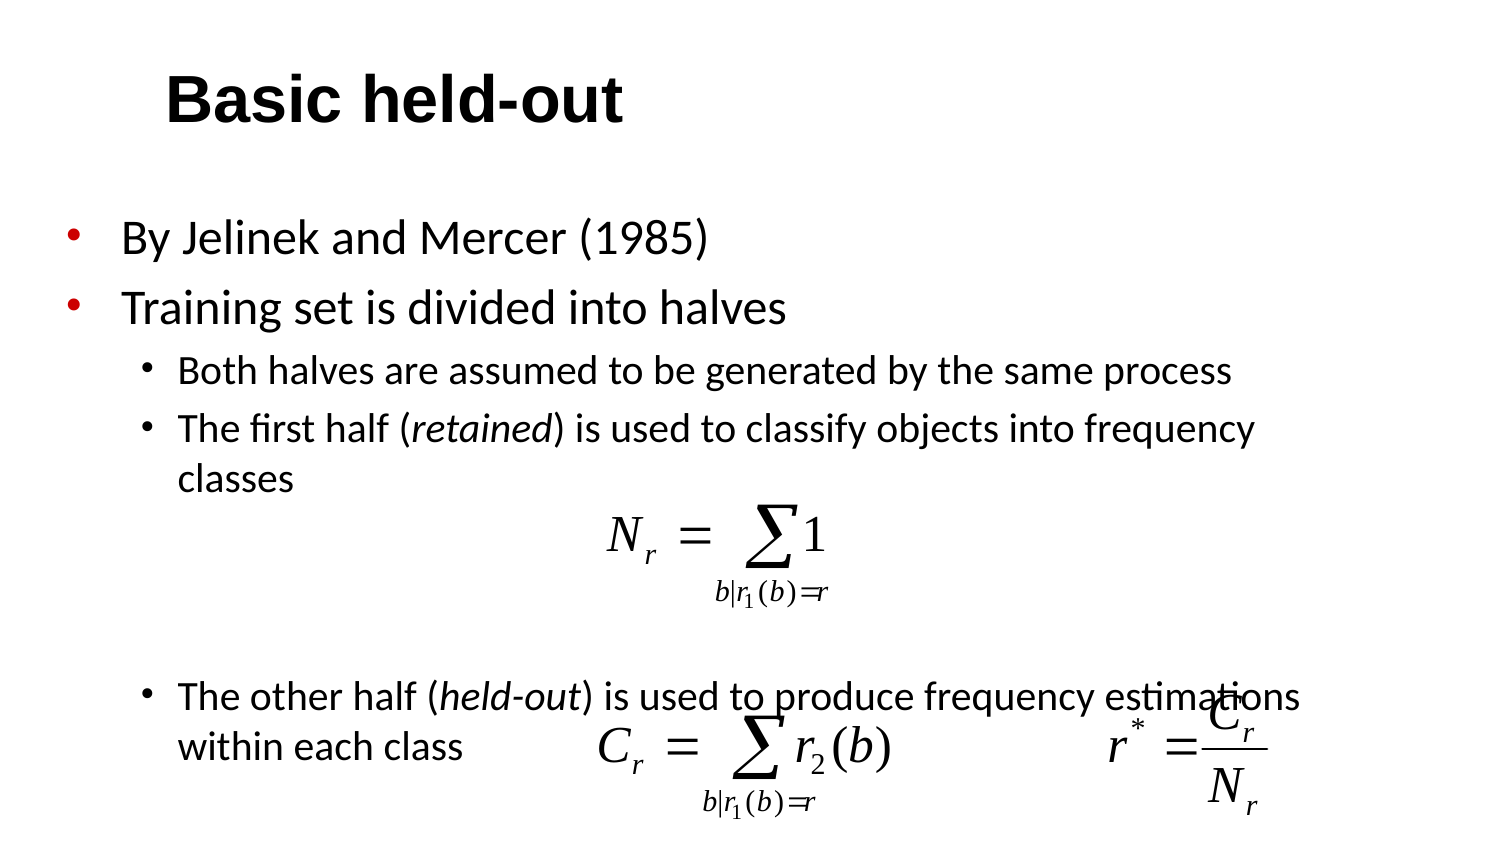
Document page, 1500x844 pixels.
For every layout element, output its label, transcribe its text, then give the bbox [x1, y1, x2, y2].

title Basic held-out [150, 21, 1350, 144]
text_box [596, 495, 842, 621]
list By Jelinek and Mercer (1985) Training set is divided into halves Both halves are assumed to be generated by the same process The first half (retained) is used to classify objects into frequency classes The other half (held-out) is used to produce frequency estimations within each class [50, 196, 1388, 832]
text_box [590, 705, 900, 832]
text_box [1099, 679, 1280, 828]
